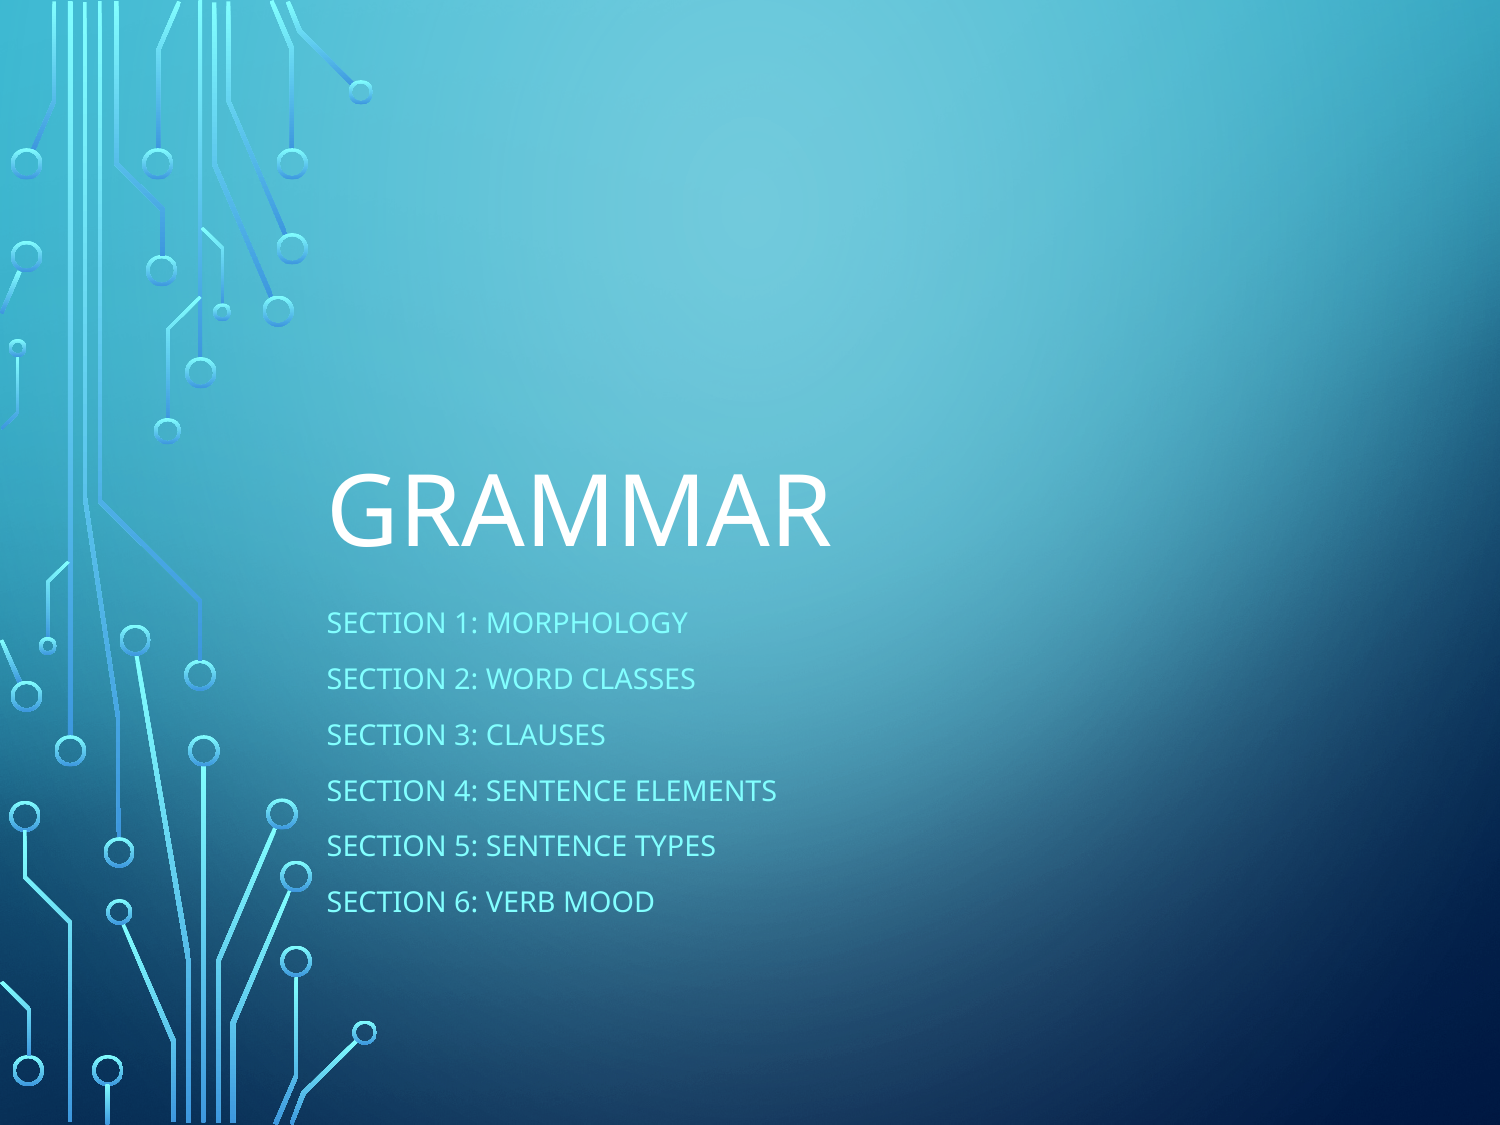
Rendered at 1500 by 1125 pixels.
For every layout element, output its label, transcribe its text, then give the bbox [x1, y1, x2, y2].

title Grammar [311, 184, 1394, 576]
subtitle Section 1: Morphology Section 2: Word Classes Section 3: Clauses Section 4: Sentence Elements Section 5: Sentence Types Section 6: Verb Mood [311, 590, 1394, 929]
